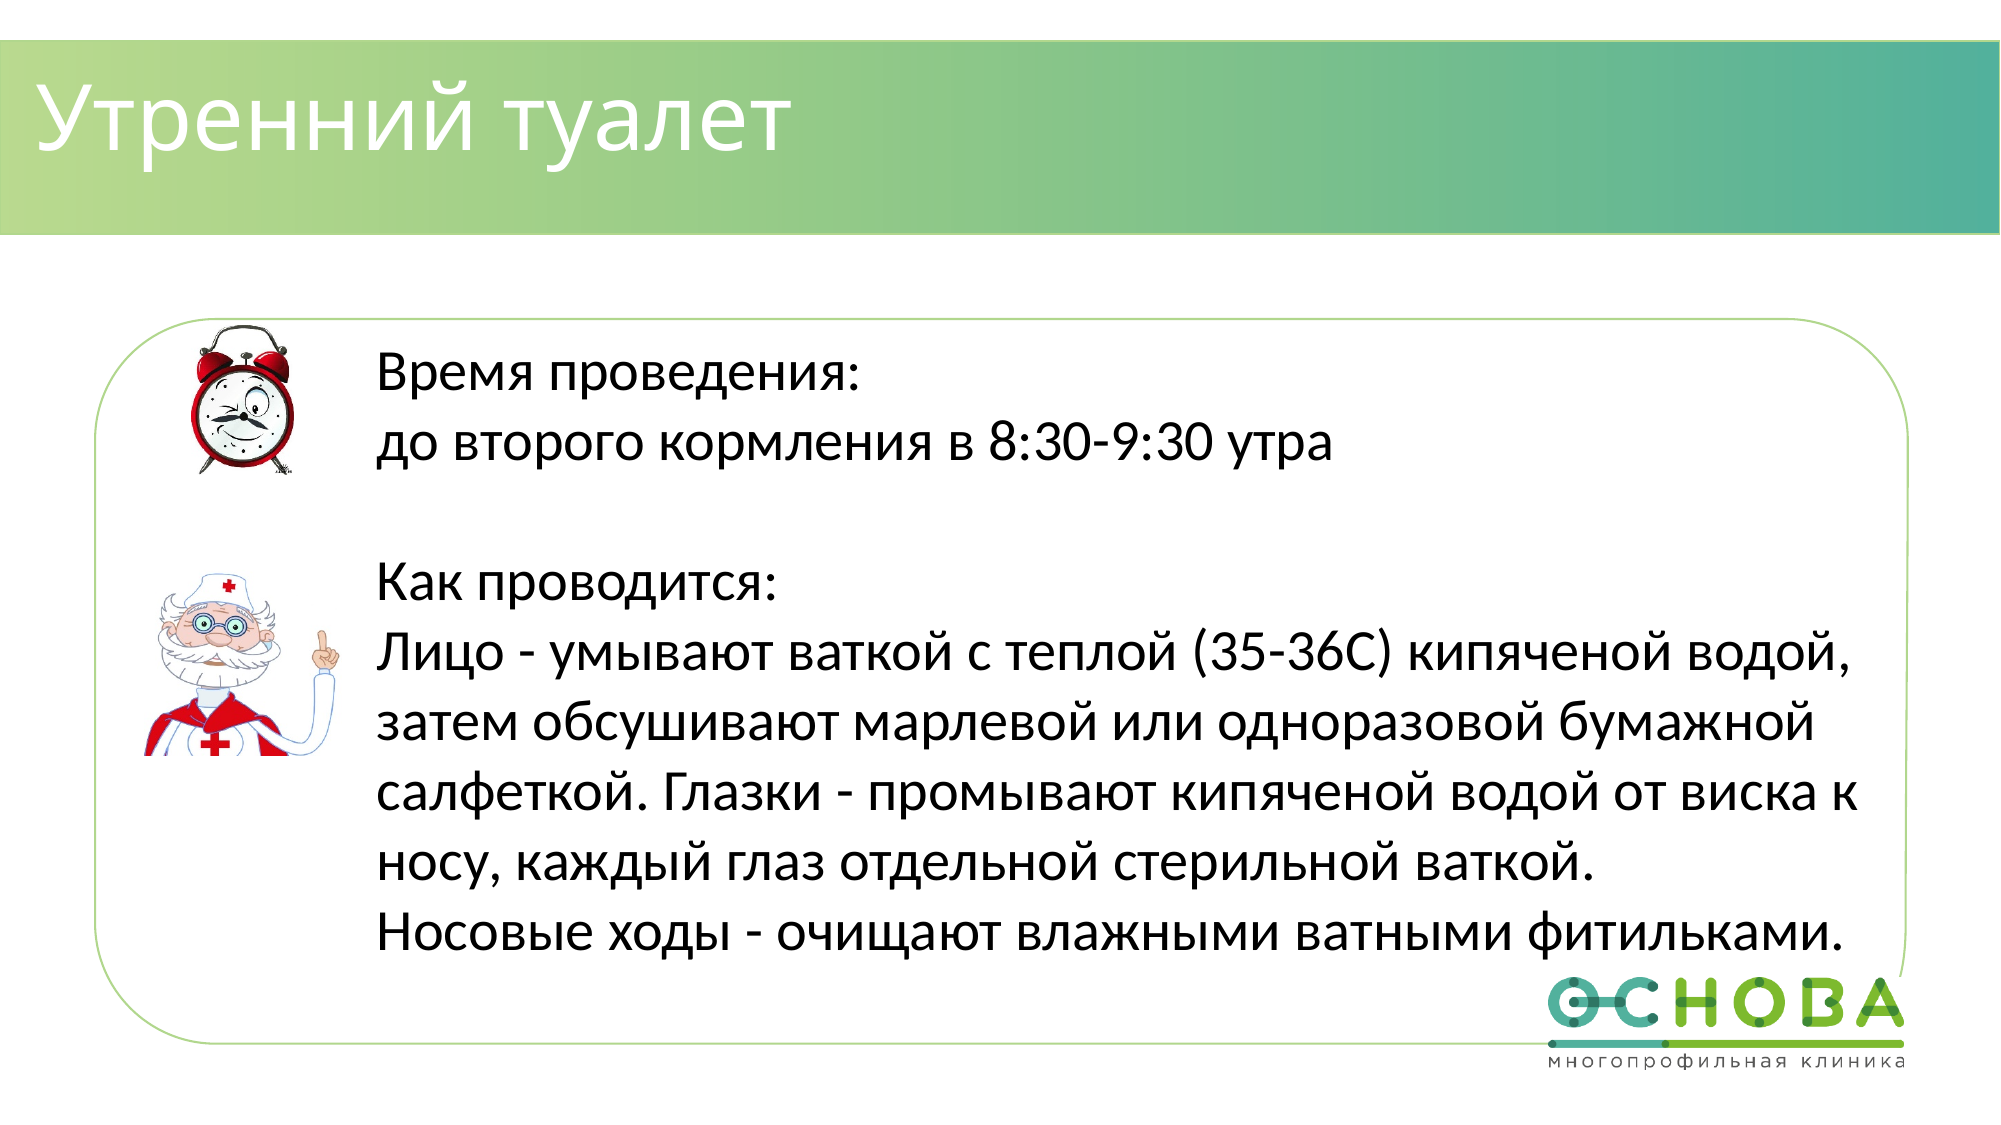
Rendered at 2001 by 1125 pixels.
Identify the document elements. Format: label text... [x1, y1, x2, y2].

picture [191, 325, 294, 475]
picture [144, 559, 342, 756]
subtitle Утренний туалет [19, 64, 1972, 203]
text_box Время проведения: до второго кормления в 8:30-9:30 утра Как проводится: Лицо - умывают ваткой с теплой (35-36С) кипяченой водой, затем обсушивают марлевой или одноразовой бумажной салфеткой. Глазки - промывают кипяченой водой от виска к носу, каждый глаз отдельной стерильной ваткой. Носовые ходы - очищают влажными ватными фитильками. [362, 325, 1908, 970]
text_box [0, 40, 2000, 235]
text_box [94, 317, 1903, 1045]
picture [1547, 977, 1904, 1070]
